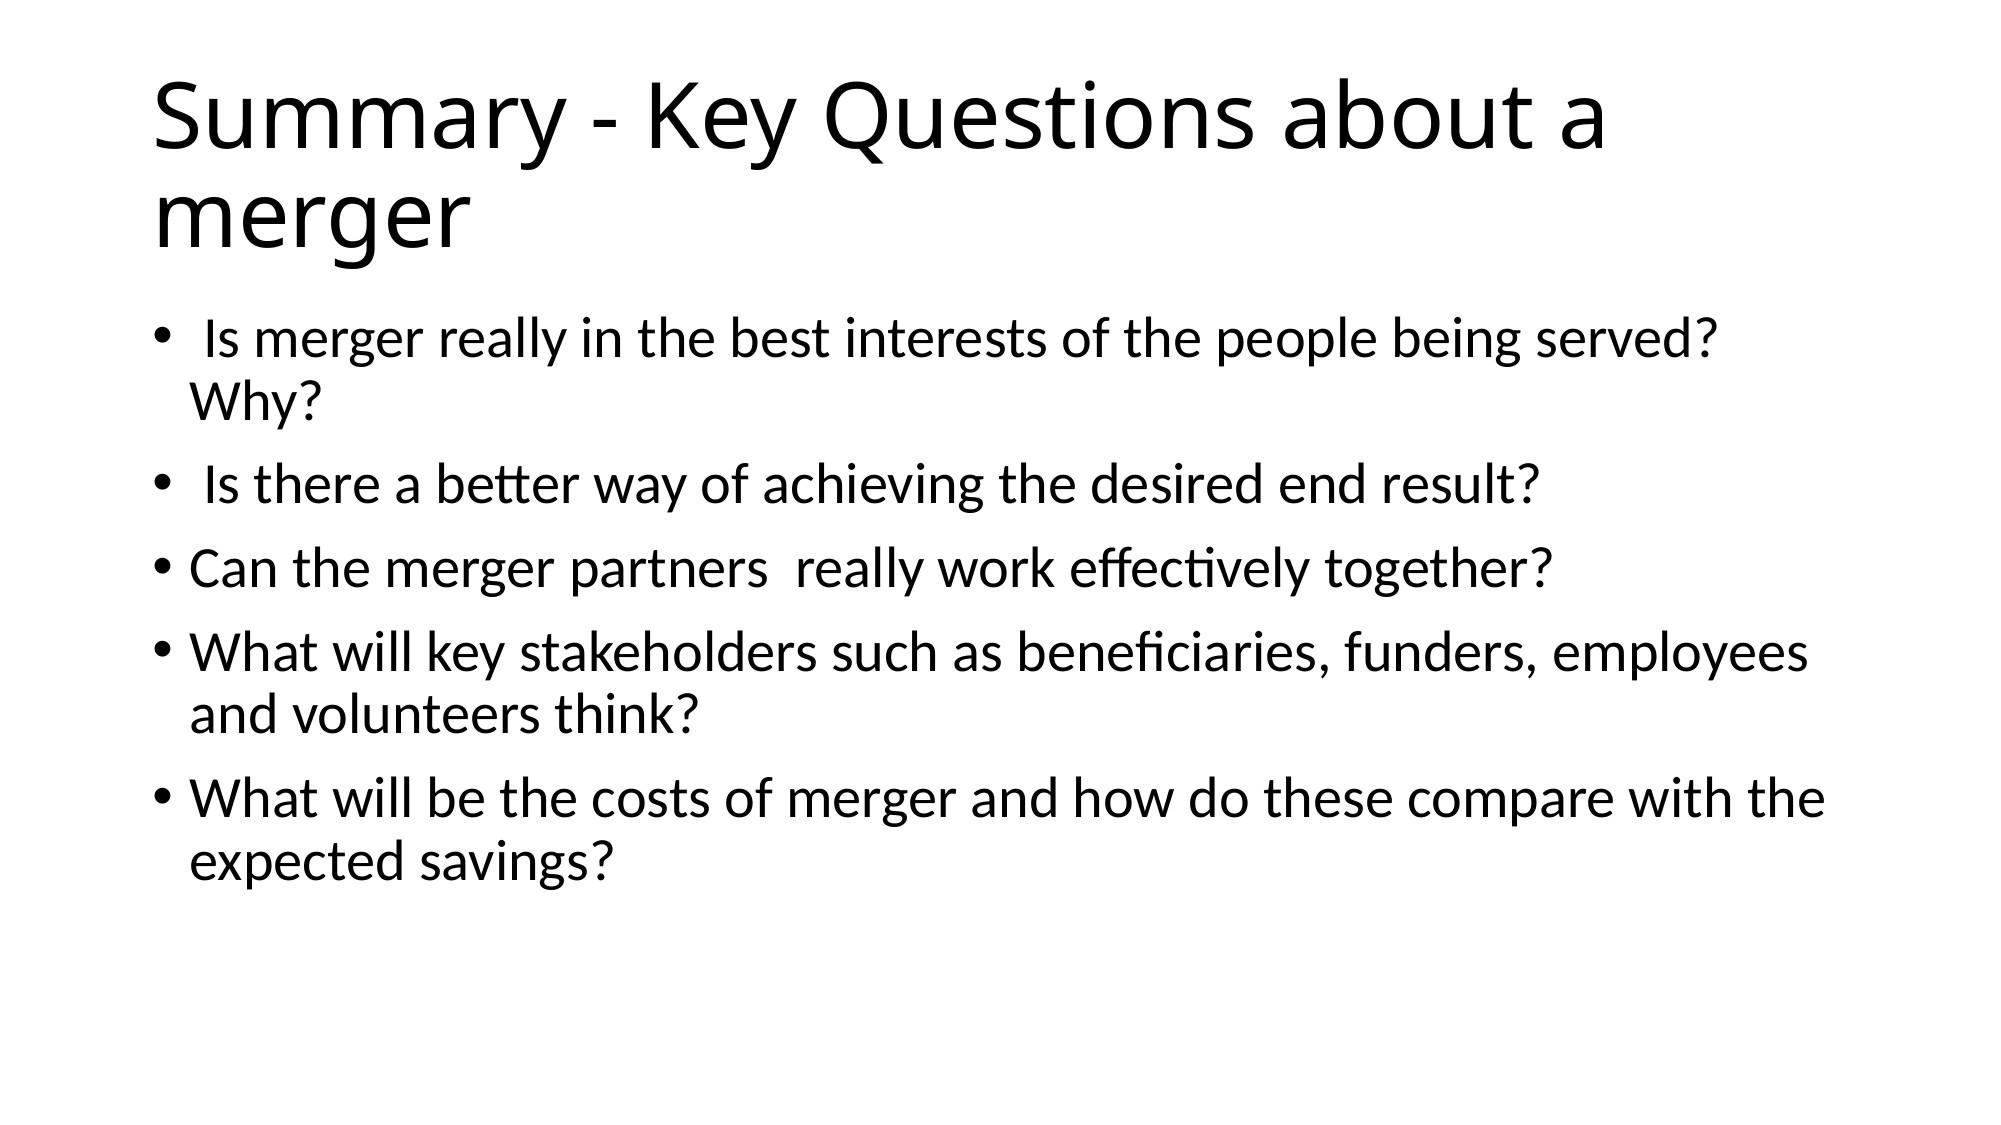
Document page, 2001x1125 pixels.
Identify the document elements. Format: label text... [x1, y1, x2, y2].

title Summary - Key Questions about a merger [137, 59, 1863, 278]
list Is merger really in the best interests of the people being served? Why? Is there a better way of achieving the desired end result? Can the merger partners really work effectively together? What will key stakeholders such as beneficiaries, funders, employees and volunteers think? What will be the costs of merger and how do these compare with the expected savings? [137, 299, 1863, 1014]
